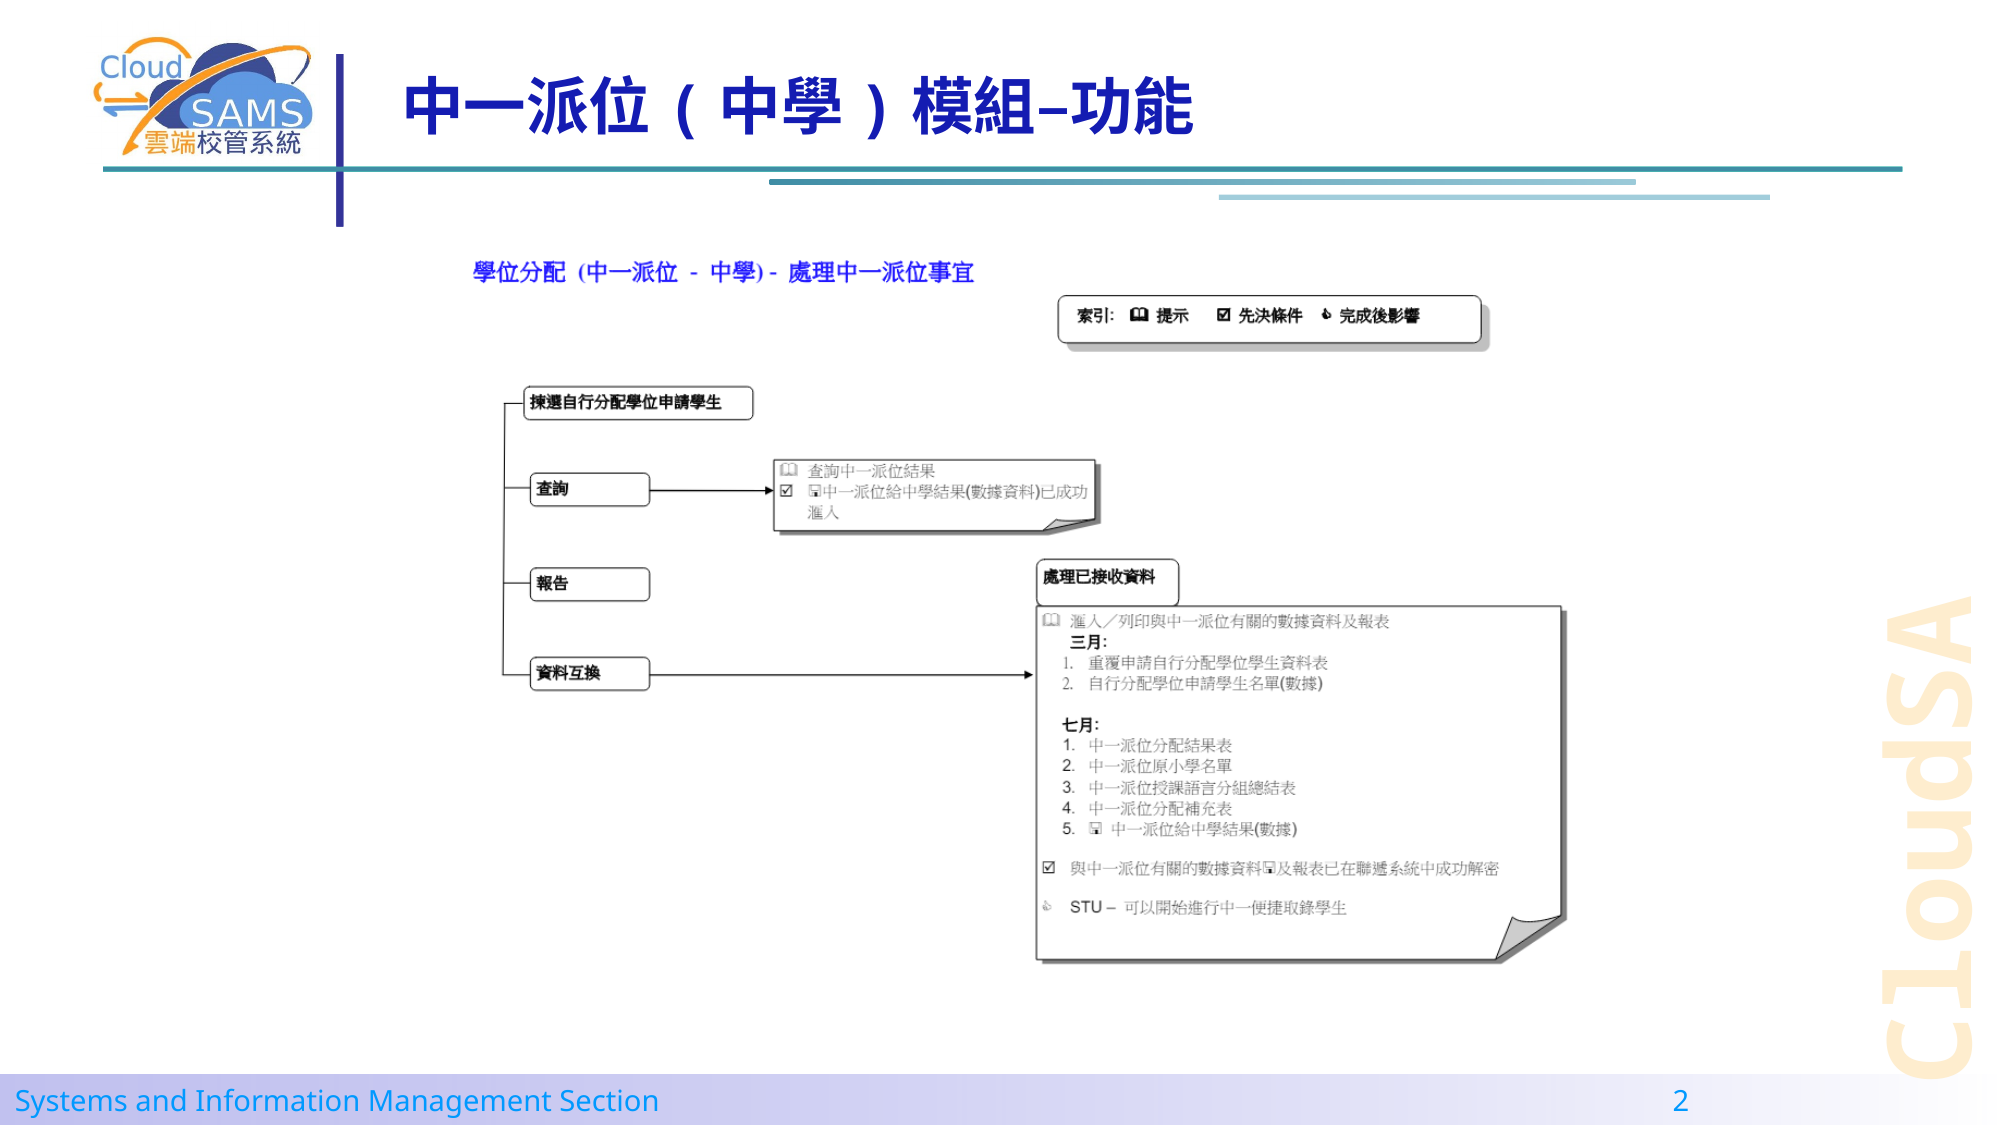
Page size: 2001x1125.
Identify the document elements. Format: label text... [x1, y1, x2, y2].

title 中一派位(中學)模組–功能 [386, 41, 1954, 167]
picture [456, 232, 1595, 992]
picture [86, 21, 320, 164]
